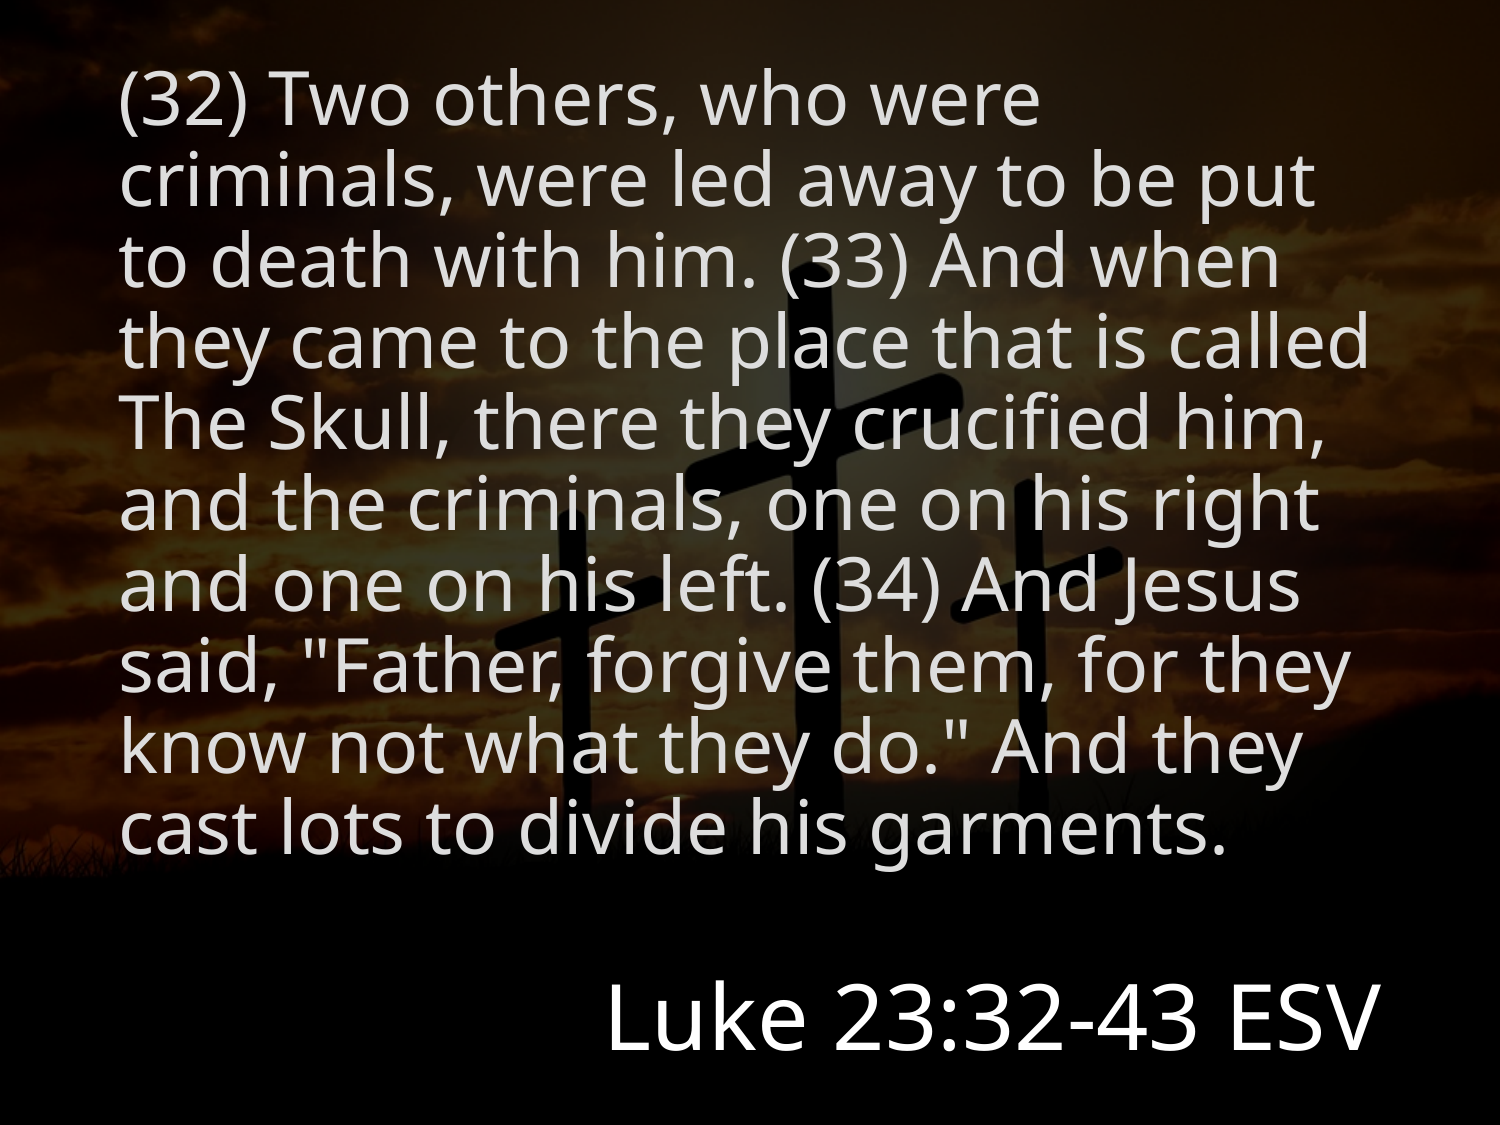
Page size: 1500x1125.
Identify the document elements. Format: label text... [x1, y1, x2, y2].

list (32) Two others, who were criminals, were led away to be put to death with him. (33) And when they came to the place that is called The Skull, there they crucified him, and the criminals, one on his right and one on his left. (34) And Jesus said, "Father, forgive them, for they know not what they do." And they cast lots to divide his garments. [103, 53, 1397, 917]
title Luke 23:32-43 ESV [103, 948, 1397, 1093]
picture [0, 0, 1500, 1125]
